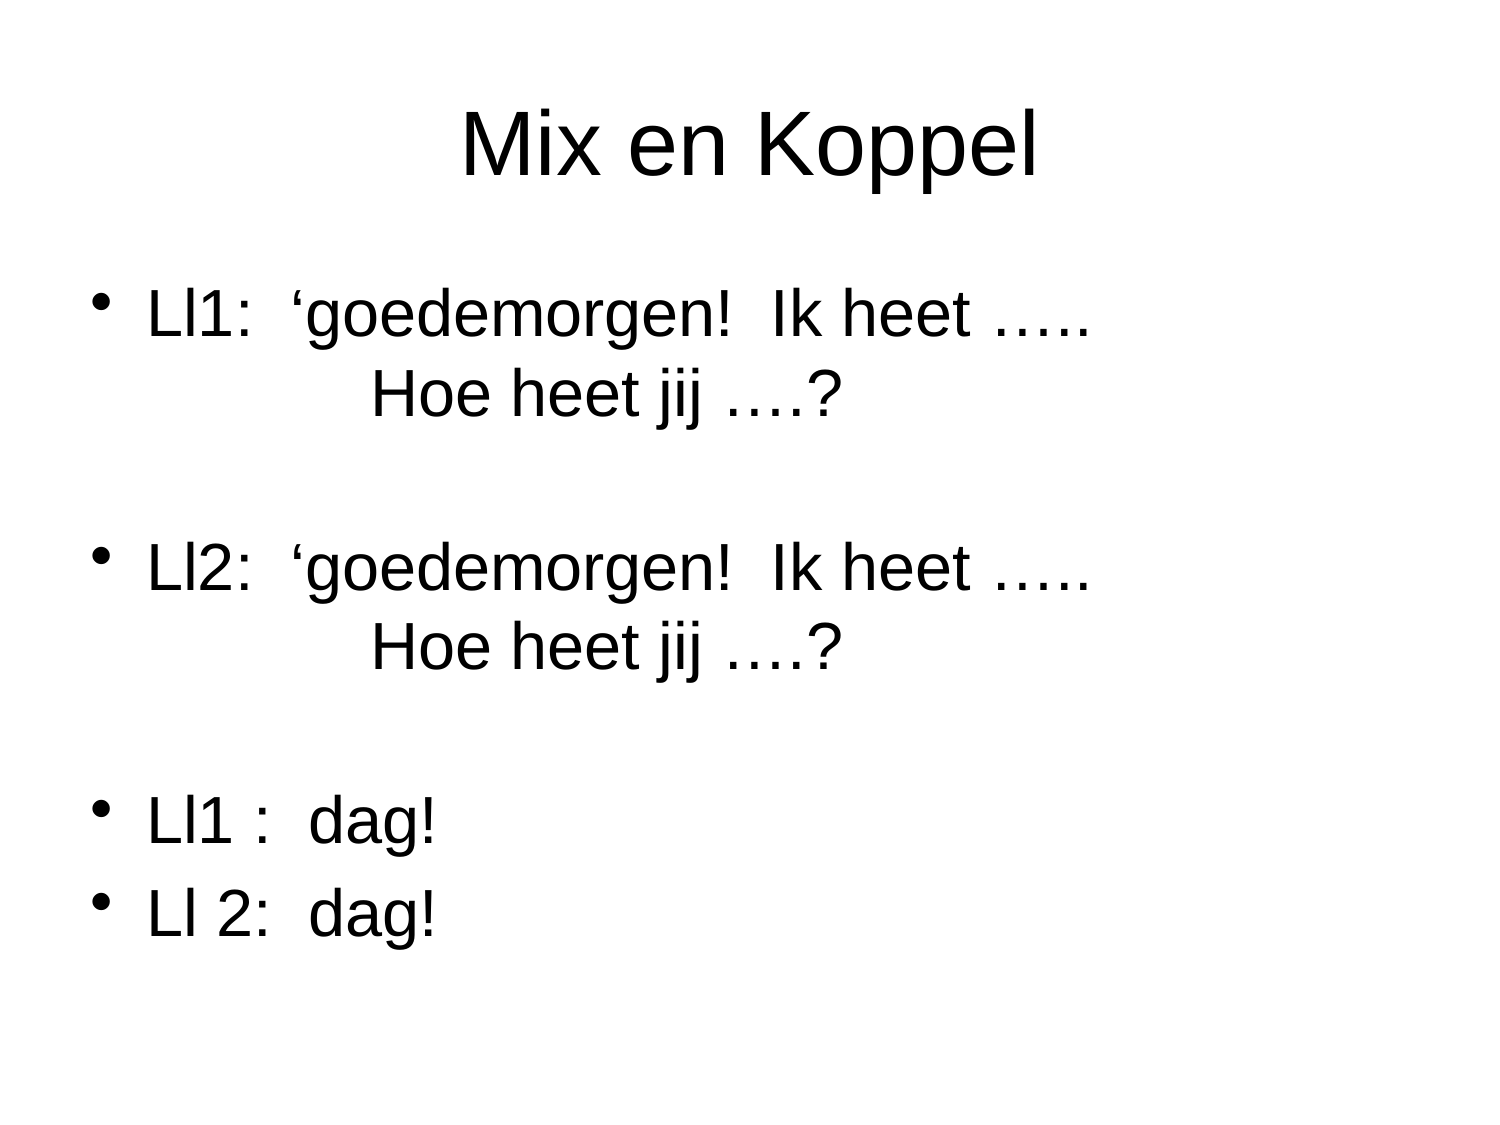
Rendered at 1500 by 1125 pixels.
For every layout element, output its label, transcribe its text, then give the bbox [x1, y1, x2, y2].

list Ll1: ‘goedemorgen! Ik heet ….. Hoe heet jij ….? Ll2: ‘goedemorgen! Ik heet ….. Hoe heet jij ….? Ll1 : dag! Ll 2: dag! [74, 262, 1426, 1006]
title Mix en Koppel [74, 44, 1426, 233]
